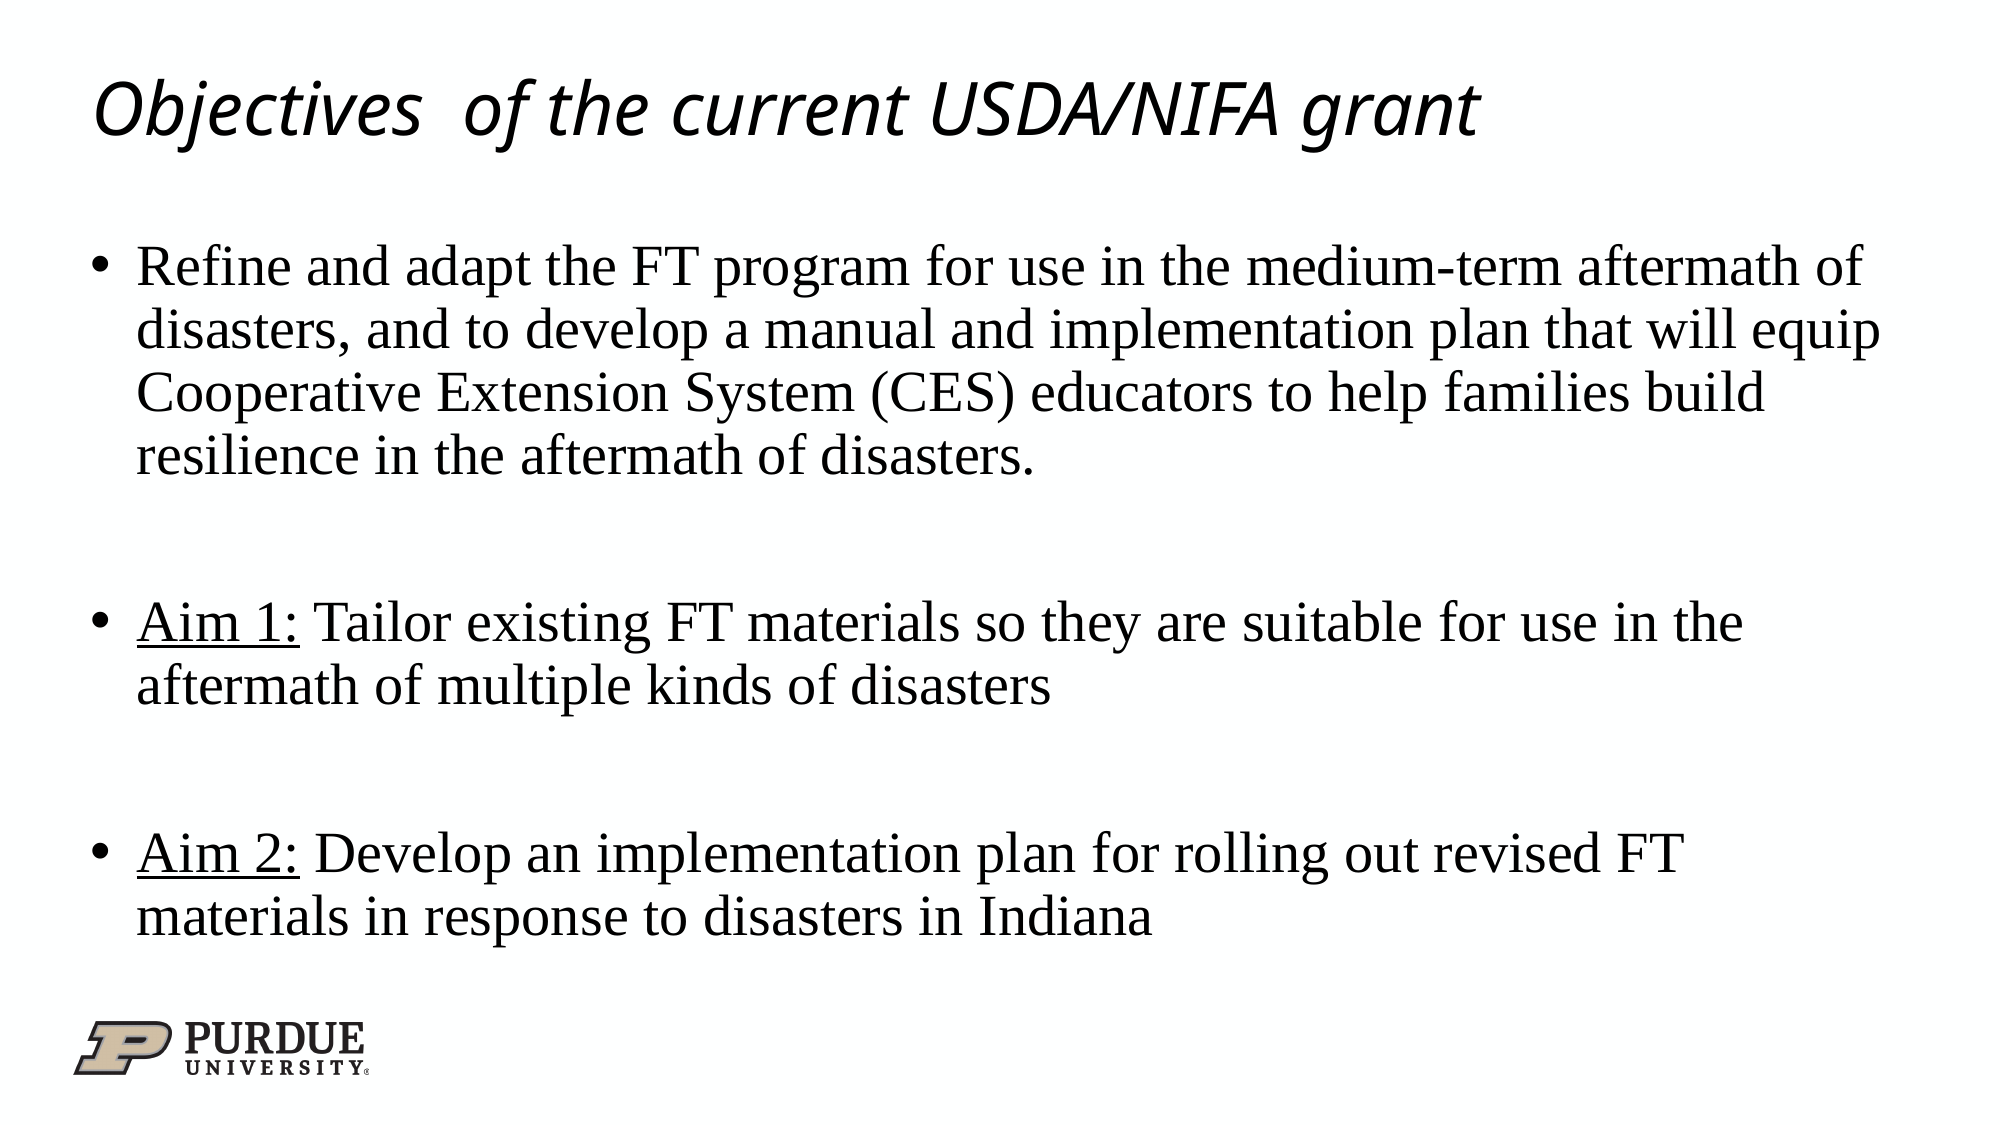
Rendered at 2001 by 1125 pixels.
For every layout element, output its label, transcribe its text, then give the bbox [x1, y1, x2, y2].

list Refine and adapt the FT program for use in the medium-term aftermath of disasters, and to develop a manual and implementation plan that will equip Cooperative Extension System (CES) educators to help families build resilience in the aftermath of disasters. Aim 1: Tailor existing FT materials so they are suitable for use in the aftermath of multiple kinds of disasters Aim 2: Develop an implementation plan for rolling out revised FT materials in response to disasters in Indiana [75, 227, 1924, 923]
title Objectives of the current USDA/NIFA grant [76, 63, 1925, 160]
